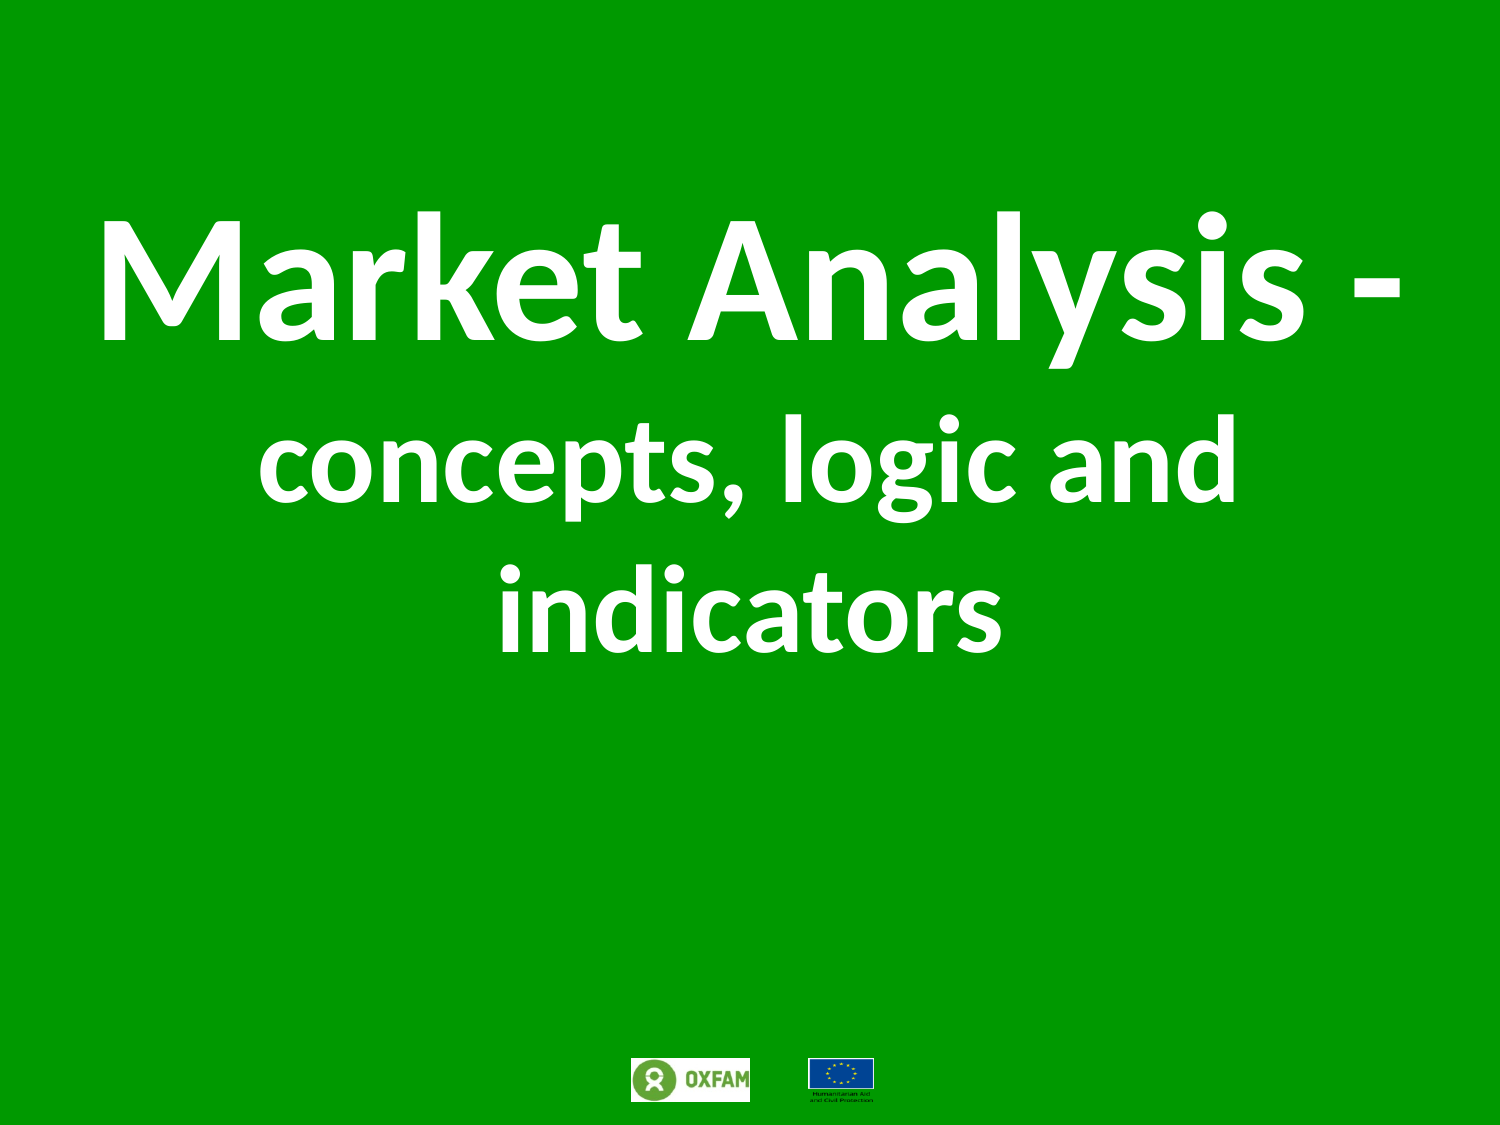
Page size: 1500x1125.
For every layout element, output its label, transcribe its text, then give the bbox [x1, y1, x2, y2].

list Market Analysis - concepts, logic and indicators [49, 149, 1451, 913]
picture [631, 1058, 750, 1102]
picture [808, 1058, 874, 1102]
